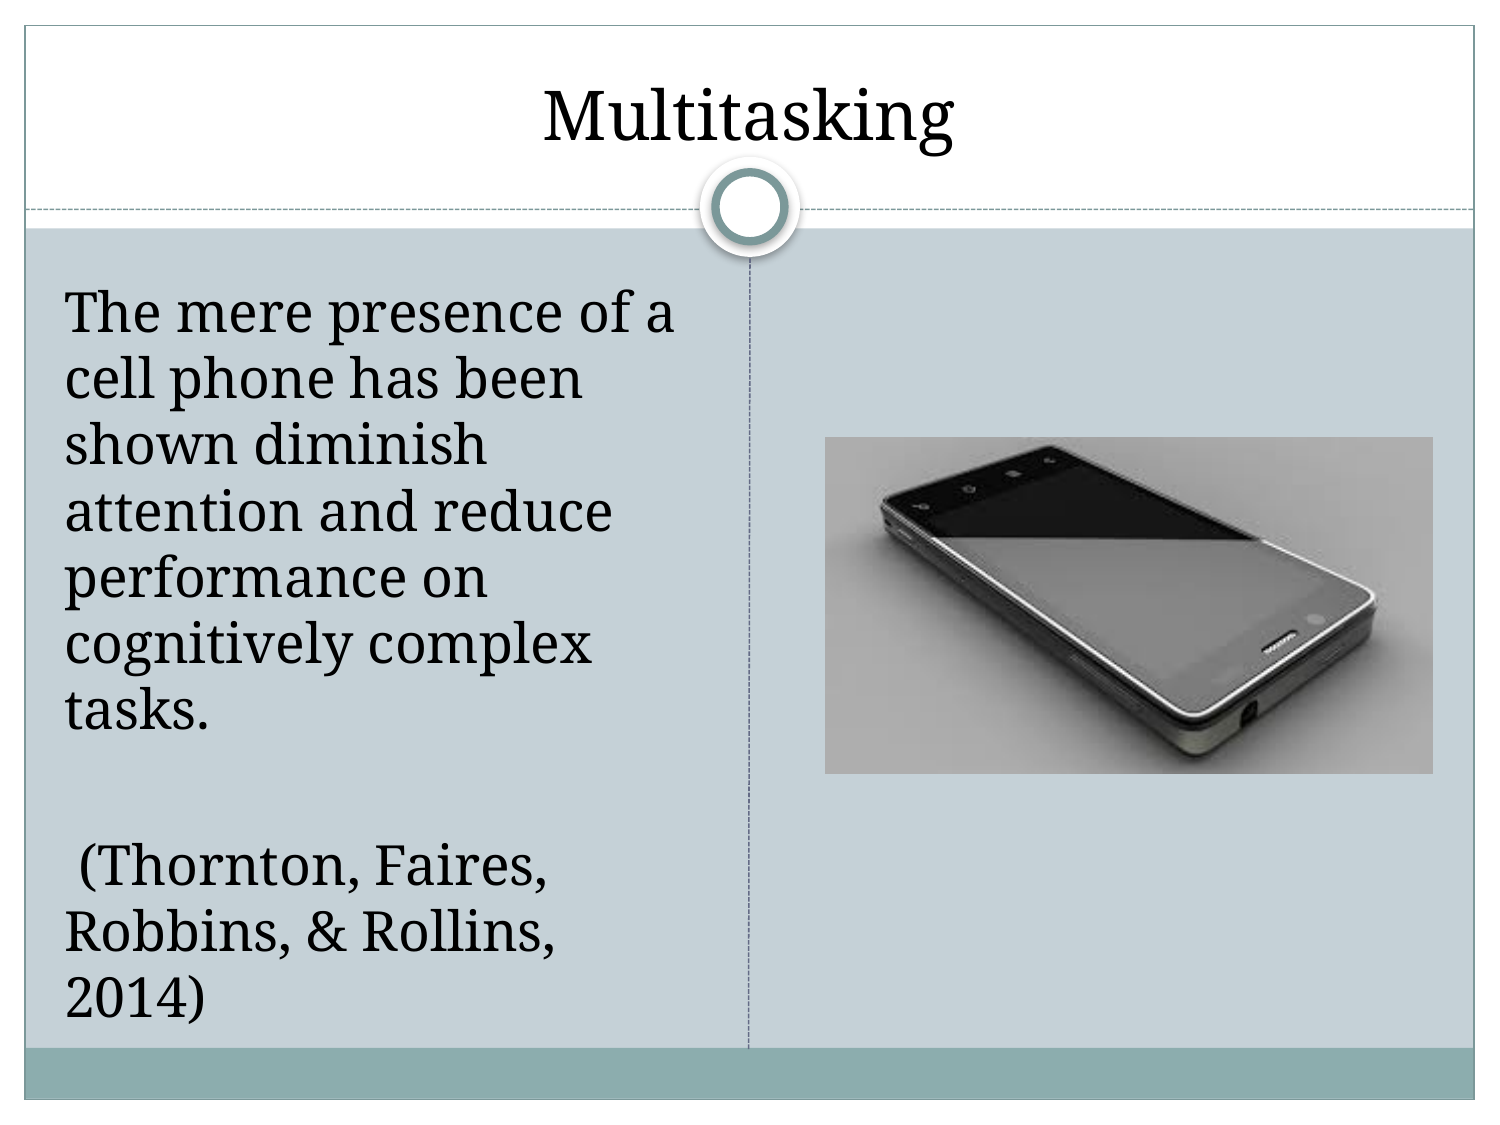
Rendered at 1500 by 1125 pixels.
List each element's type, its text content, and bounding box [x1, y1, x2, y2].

list The mere presence of a cell phone has been shown diminish attention and reduce performance on cognitively complex tasks. (Thornton, Faires, Robbins, & Rollins, 2014) [49, 269, 712, 1038]
picture [824, 437, 1433, 774]
title Multitasking [49, 37, 1450, 162]
